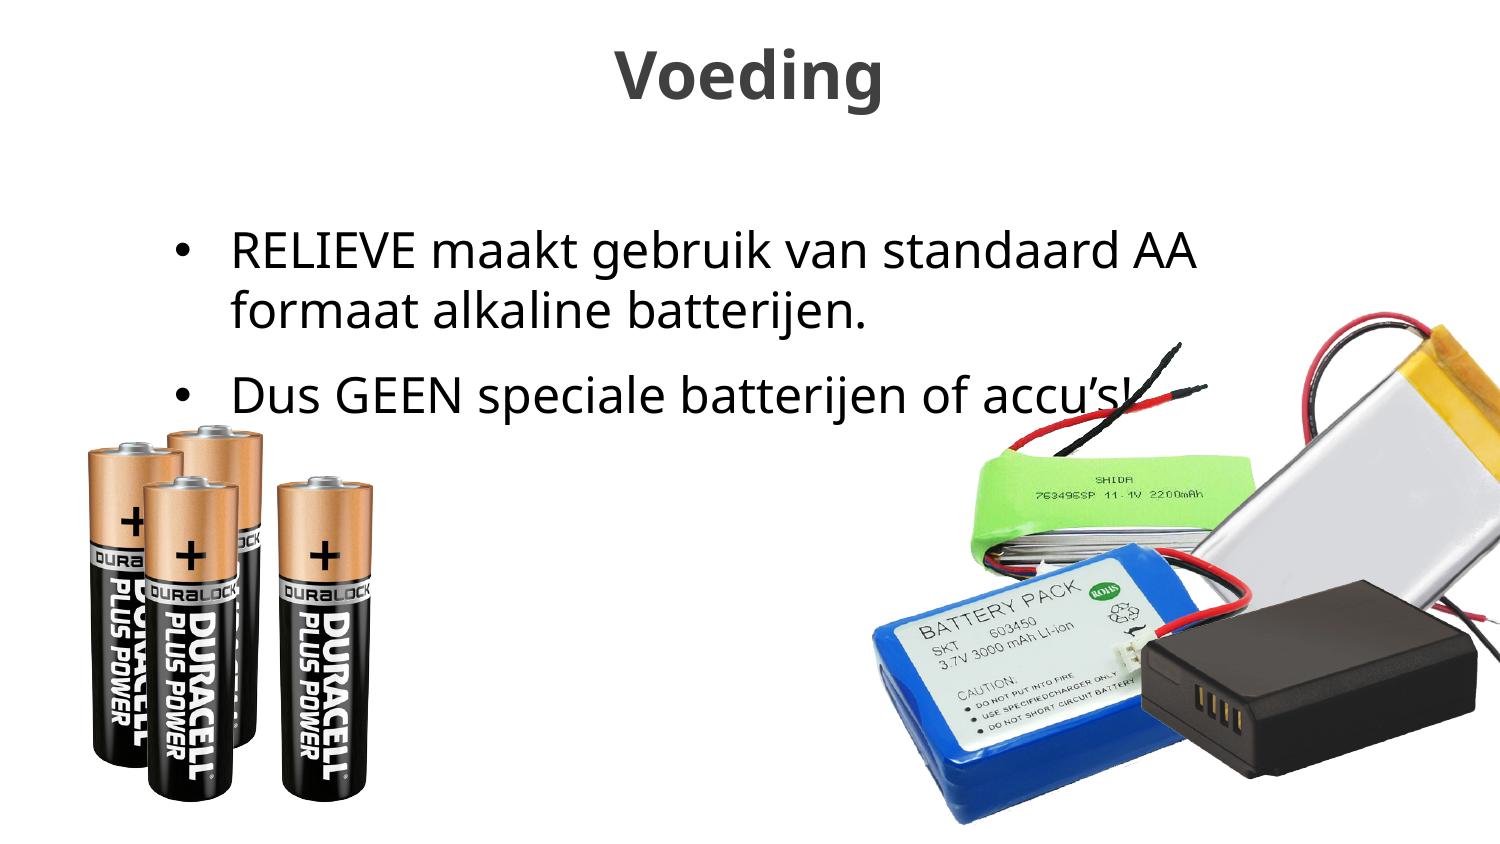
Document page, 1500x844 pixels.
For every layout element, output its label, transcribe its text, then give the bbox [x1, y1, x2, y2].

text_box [861, 307, 1500, 838]
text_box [64, 421, 406, 804]
text_box RELIEVE maakt gebruik van standaard AA formaat alkaline batterijen. Dus GEEN speciale batterijen of accu’s! [157, 184, 1343, 459]
text_box Voeding [17, 25, 1483, 120]
